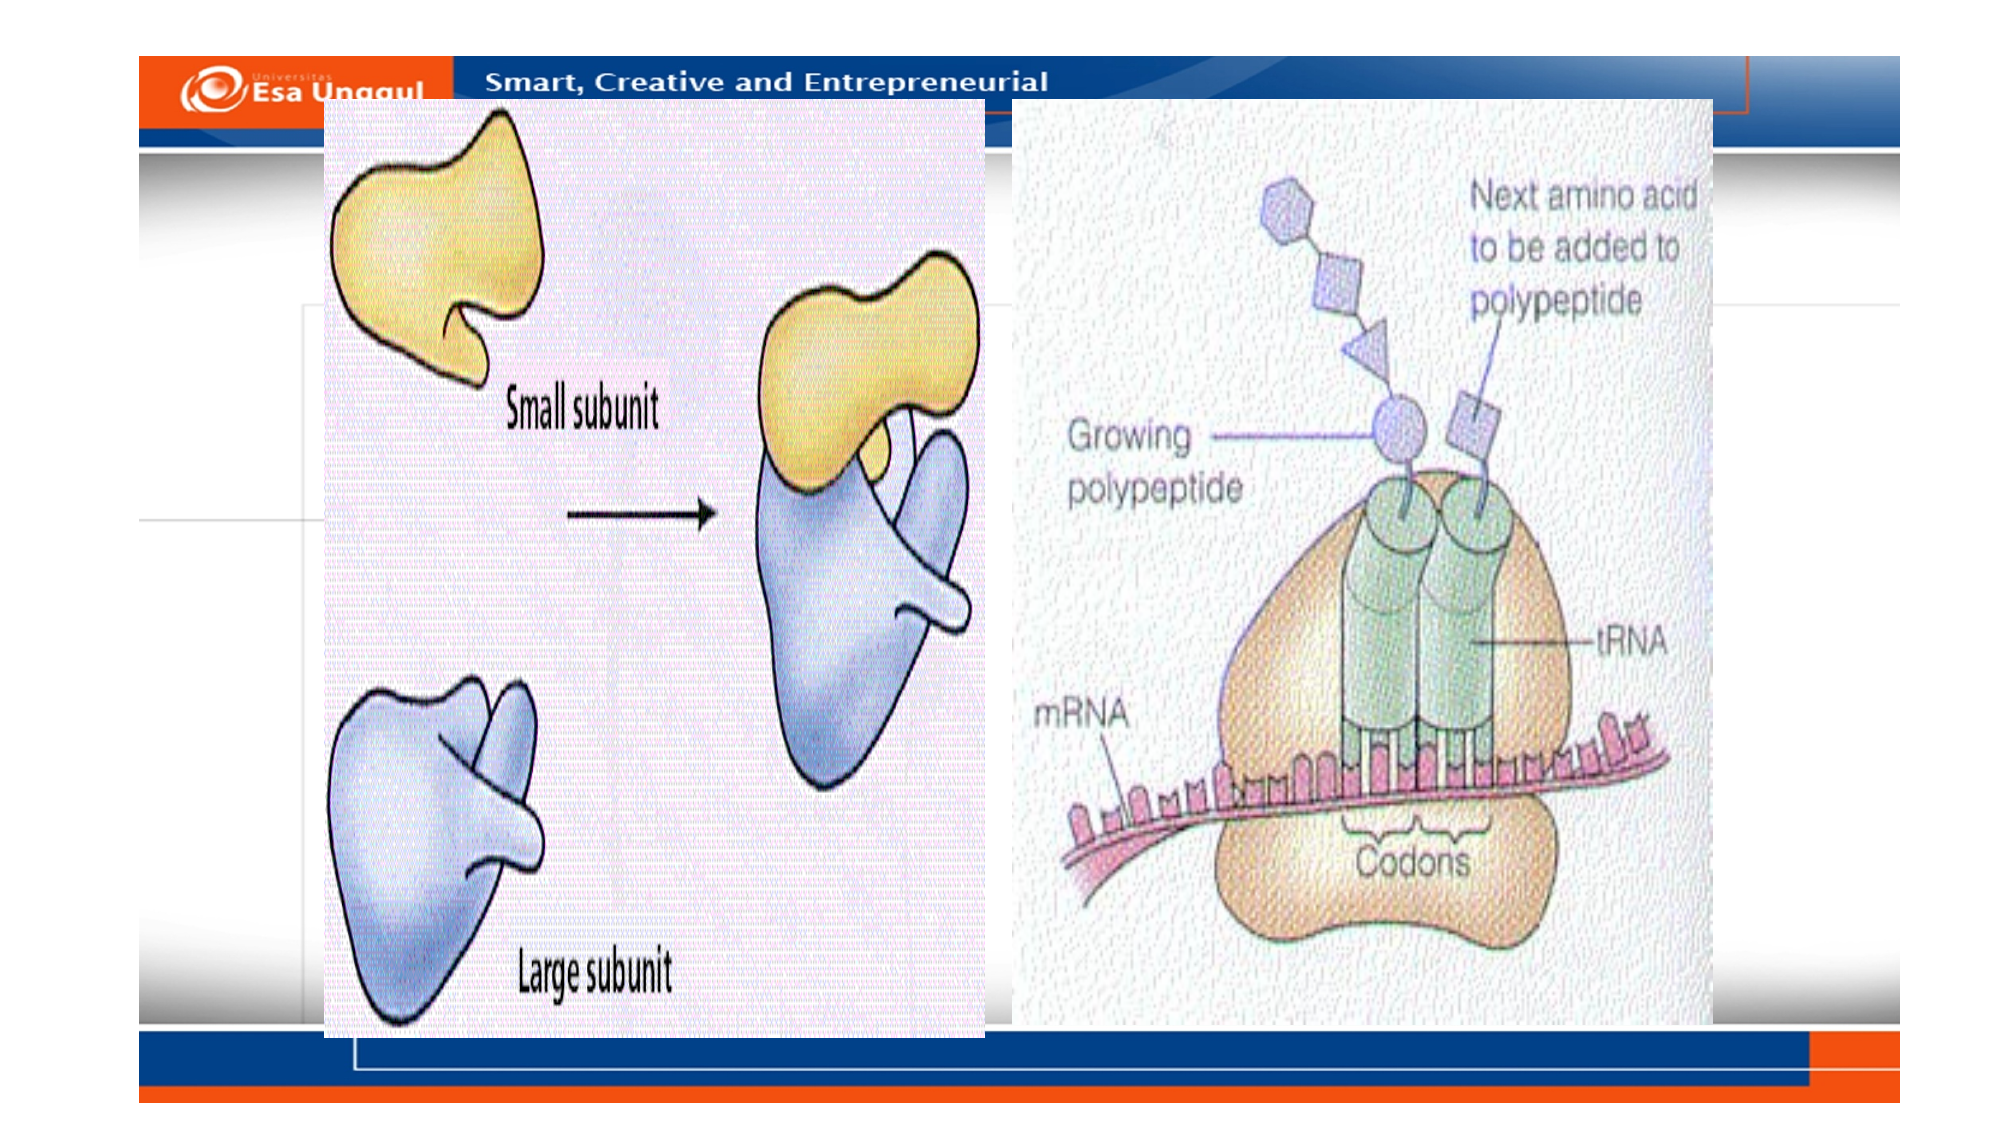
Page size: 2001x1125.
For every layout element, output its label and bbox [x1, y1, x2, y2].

picture [139, 32, 1900, 1103]
